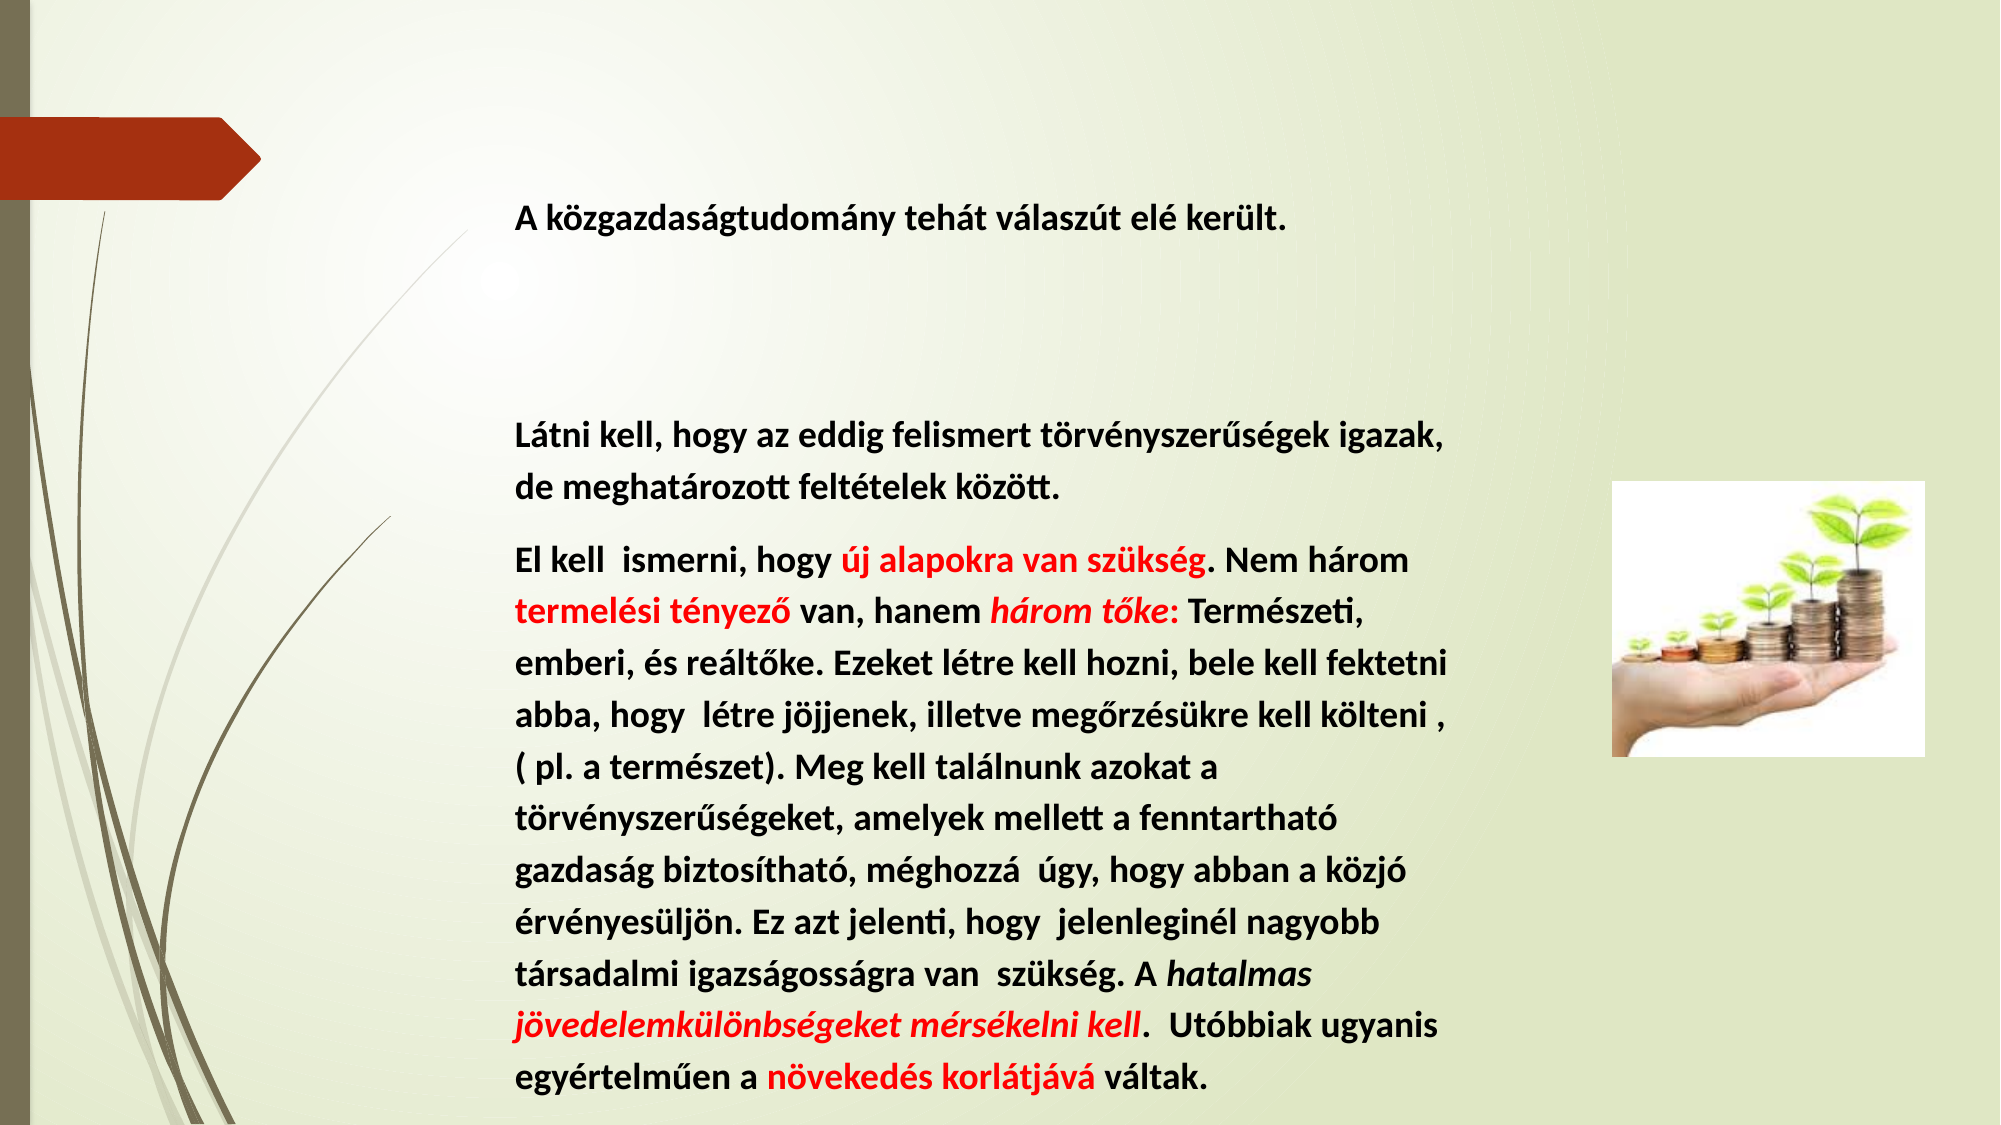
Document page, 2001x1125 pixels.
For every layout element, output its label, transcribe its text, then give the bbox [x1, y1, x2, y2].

text_box A közgazdaságtudomány tehát válaszút elé került. Látni kell, hogy az eddig felismert törvényszerűségek igazak, de meghatározott feltételek között. El kell ismerni, hogy új alapokra van szükség. Nem három termelési tényező van, hanem három tőke: Természeti, emberi, és reáltőke. Ezeket létre kell hozni, bele kell fektetni abba, hogy létre jöjjenek, illetve megőrzésükre kell költeni ,( pl. a természet). Meg kell találnunk azokat a törvényszerűségeket, amelyek mellett a fenntartható gazdaság biztosítható, méghozzá úgy, hogy abban a közjó érvényesüljön. Ez azt jelenti, hogy jelenleginél nagyobb társadalmi igazságosságra van szükség. A hatalmas jövedelemkülönbségeket mérsékelni kell. Utóbbiak ugyanis egyértelműen a növekedés korlátjává váltak. [500, 178, 1500, 1105]
picture [1612, 480, 1926, 757]
